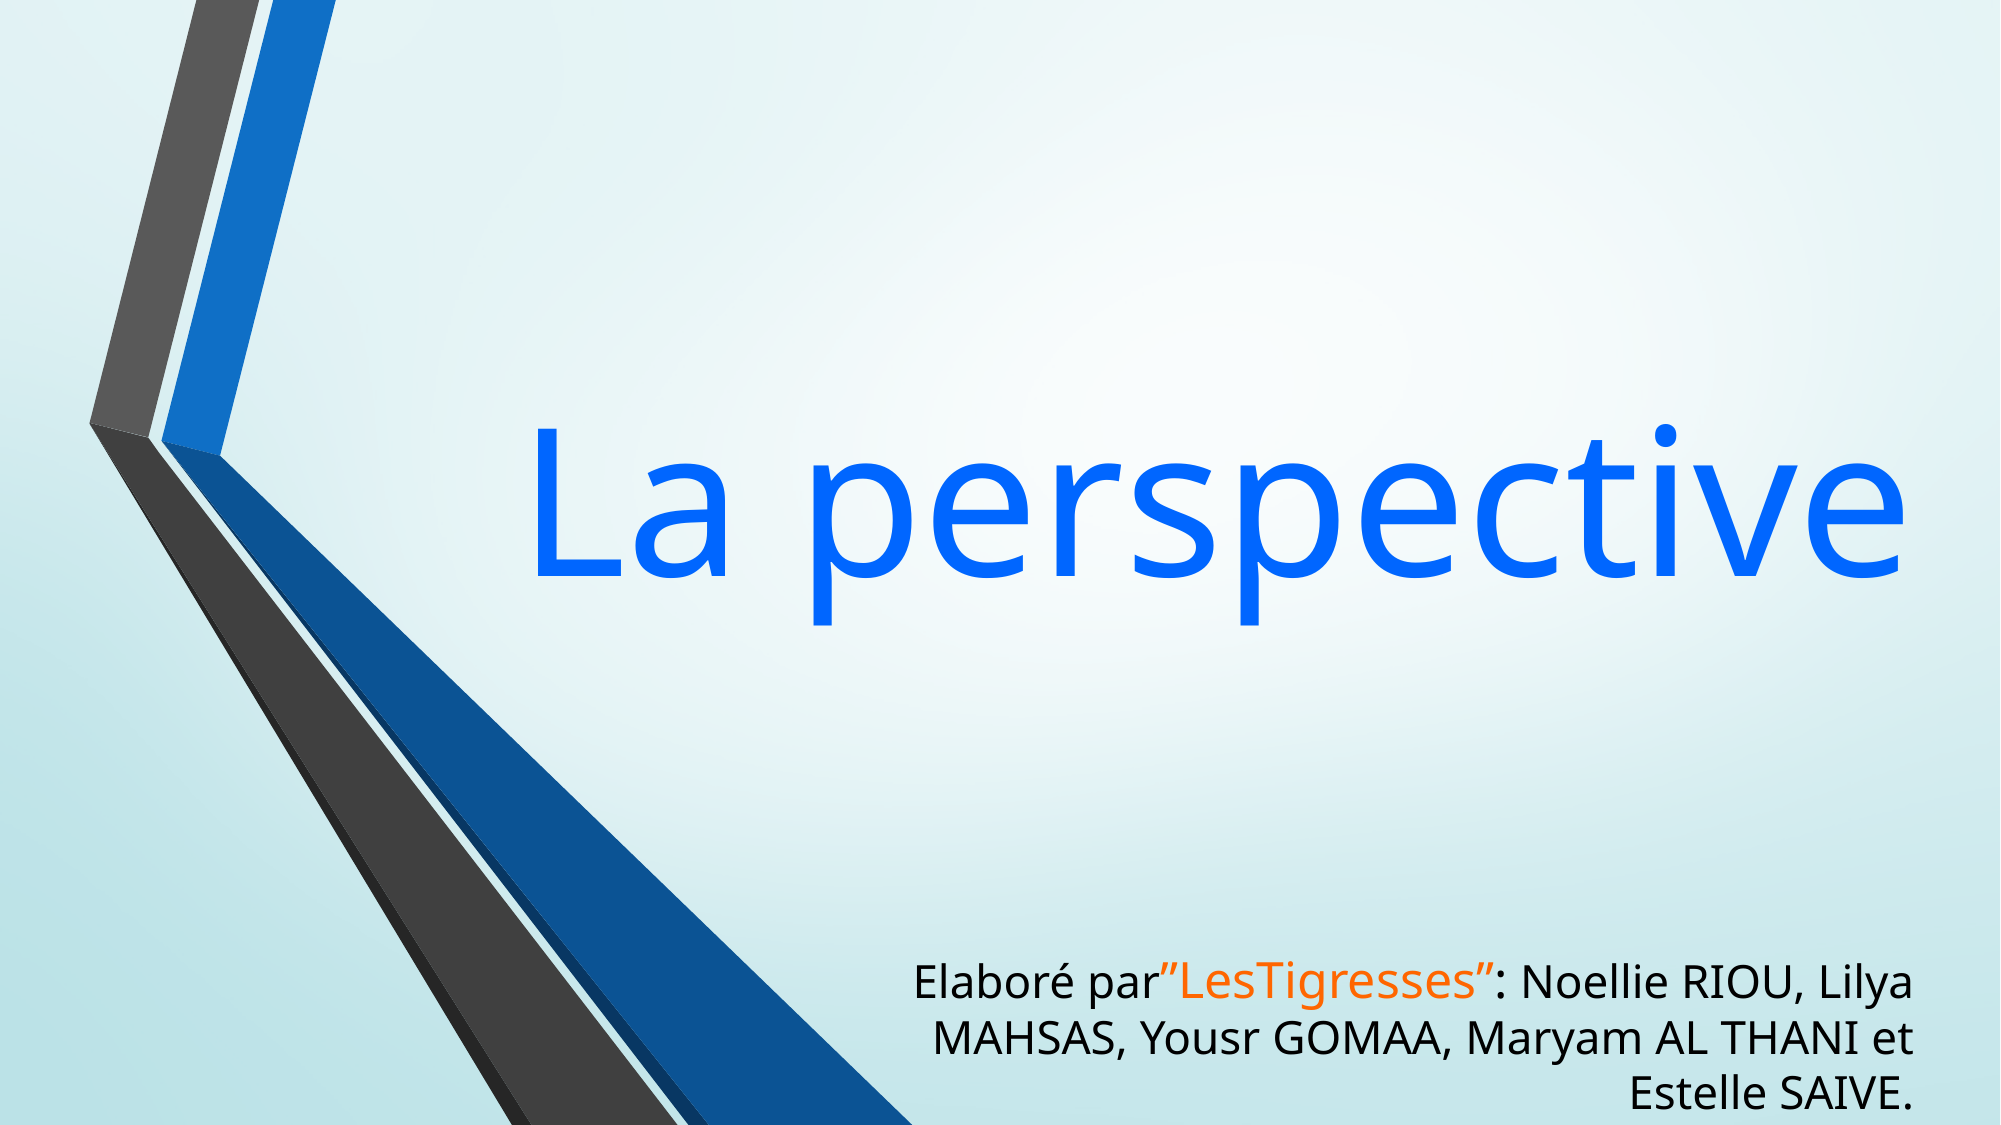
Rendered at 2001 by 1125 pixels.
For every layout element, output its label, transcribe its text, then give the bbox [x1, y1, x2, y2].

subtitle Elaboré par”LesTigresses”: Noellie RIOU, Lilya MAHSAS, Yousr GOMAA, Maryam AL THANI et Estelle SAIVE. [783, 940, 1930, 1125]
title La perspective [405, 195, 1930, 625]
